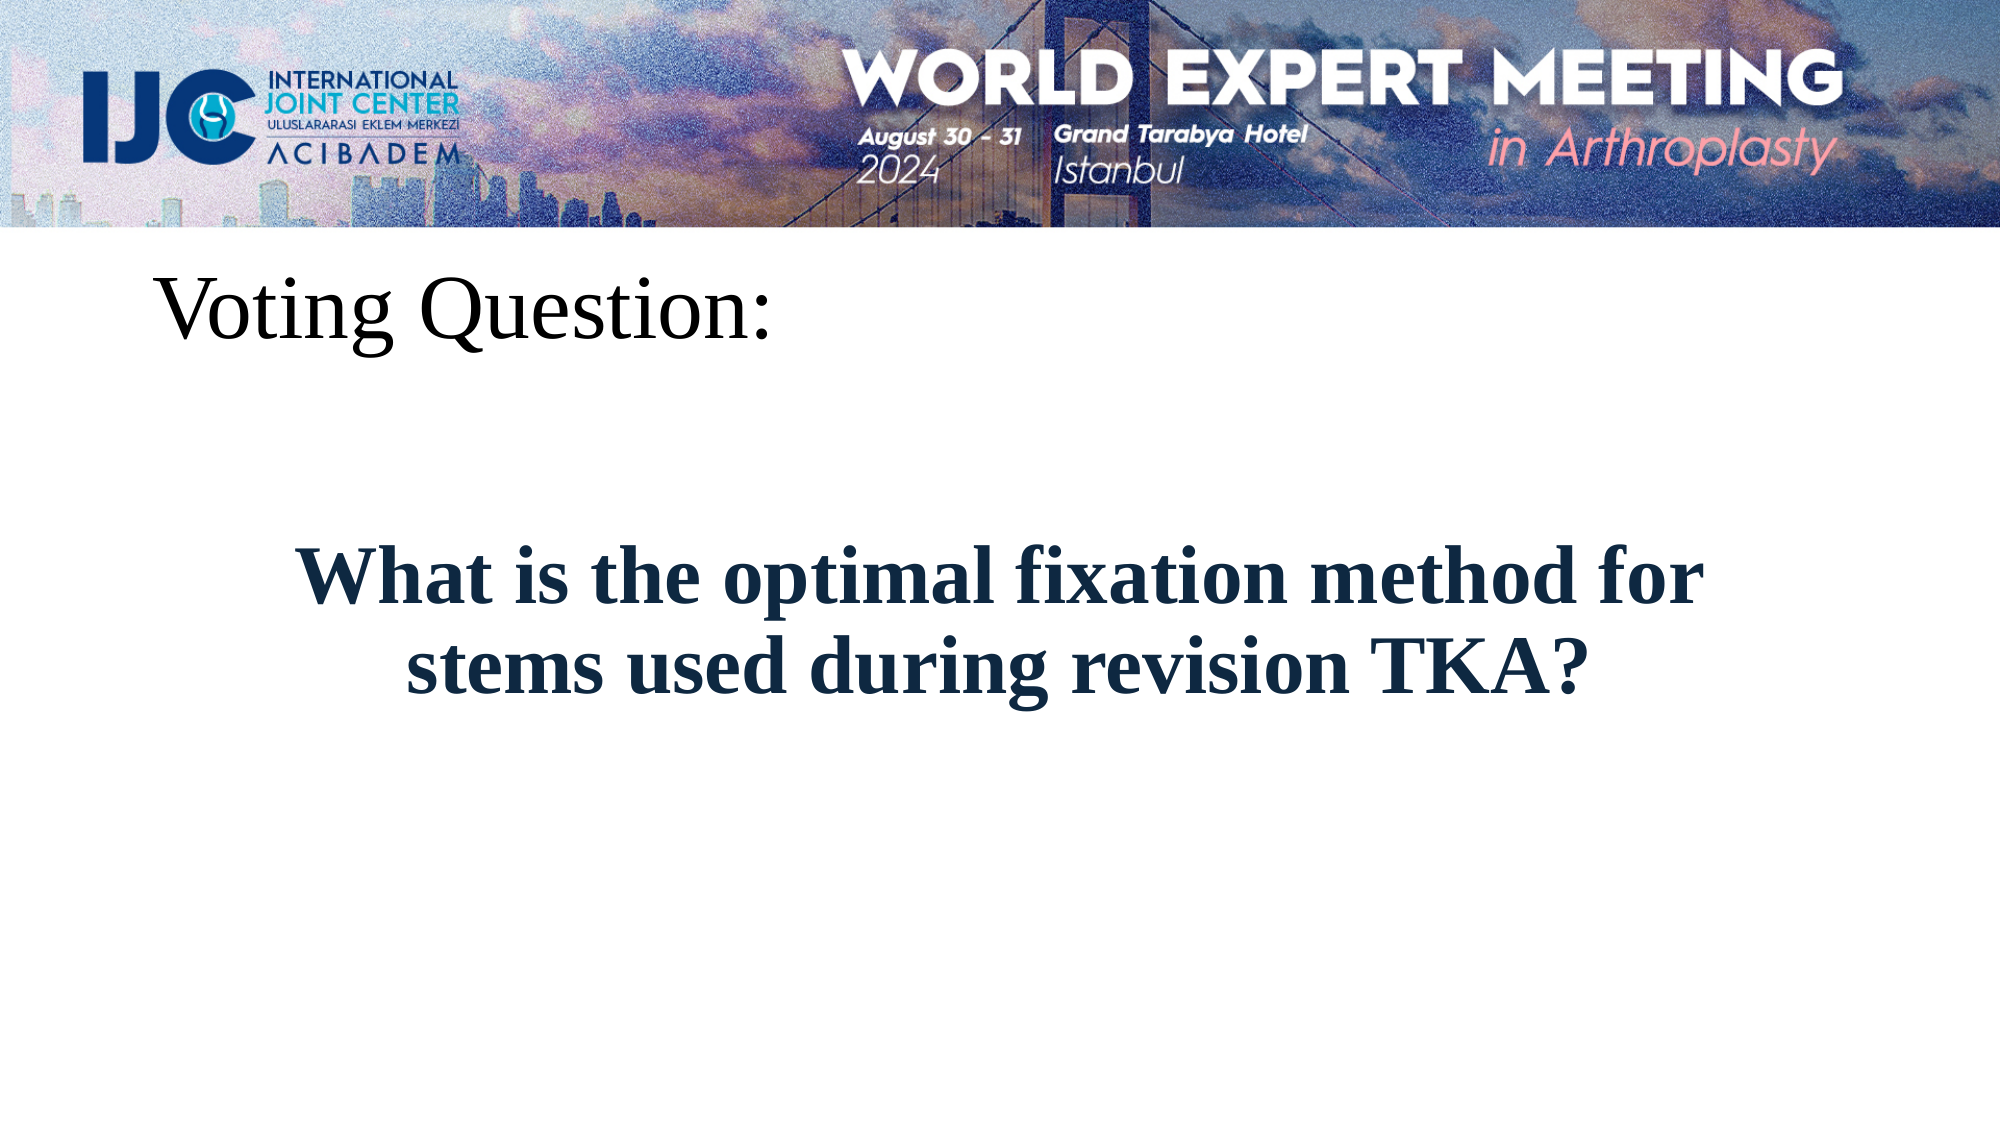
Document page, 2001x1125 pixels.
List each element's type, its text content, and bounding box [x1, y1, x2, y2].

subtitle What is the optimal fixation method for stems used during revision TKA? [249, 524, 1750, 796]
title Voting Question: [137, 200, 1863, 418]
picture [0, 0, 2000, 1125]
